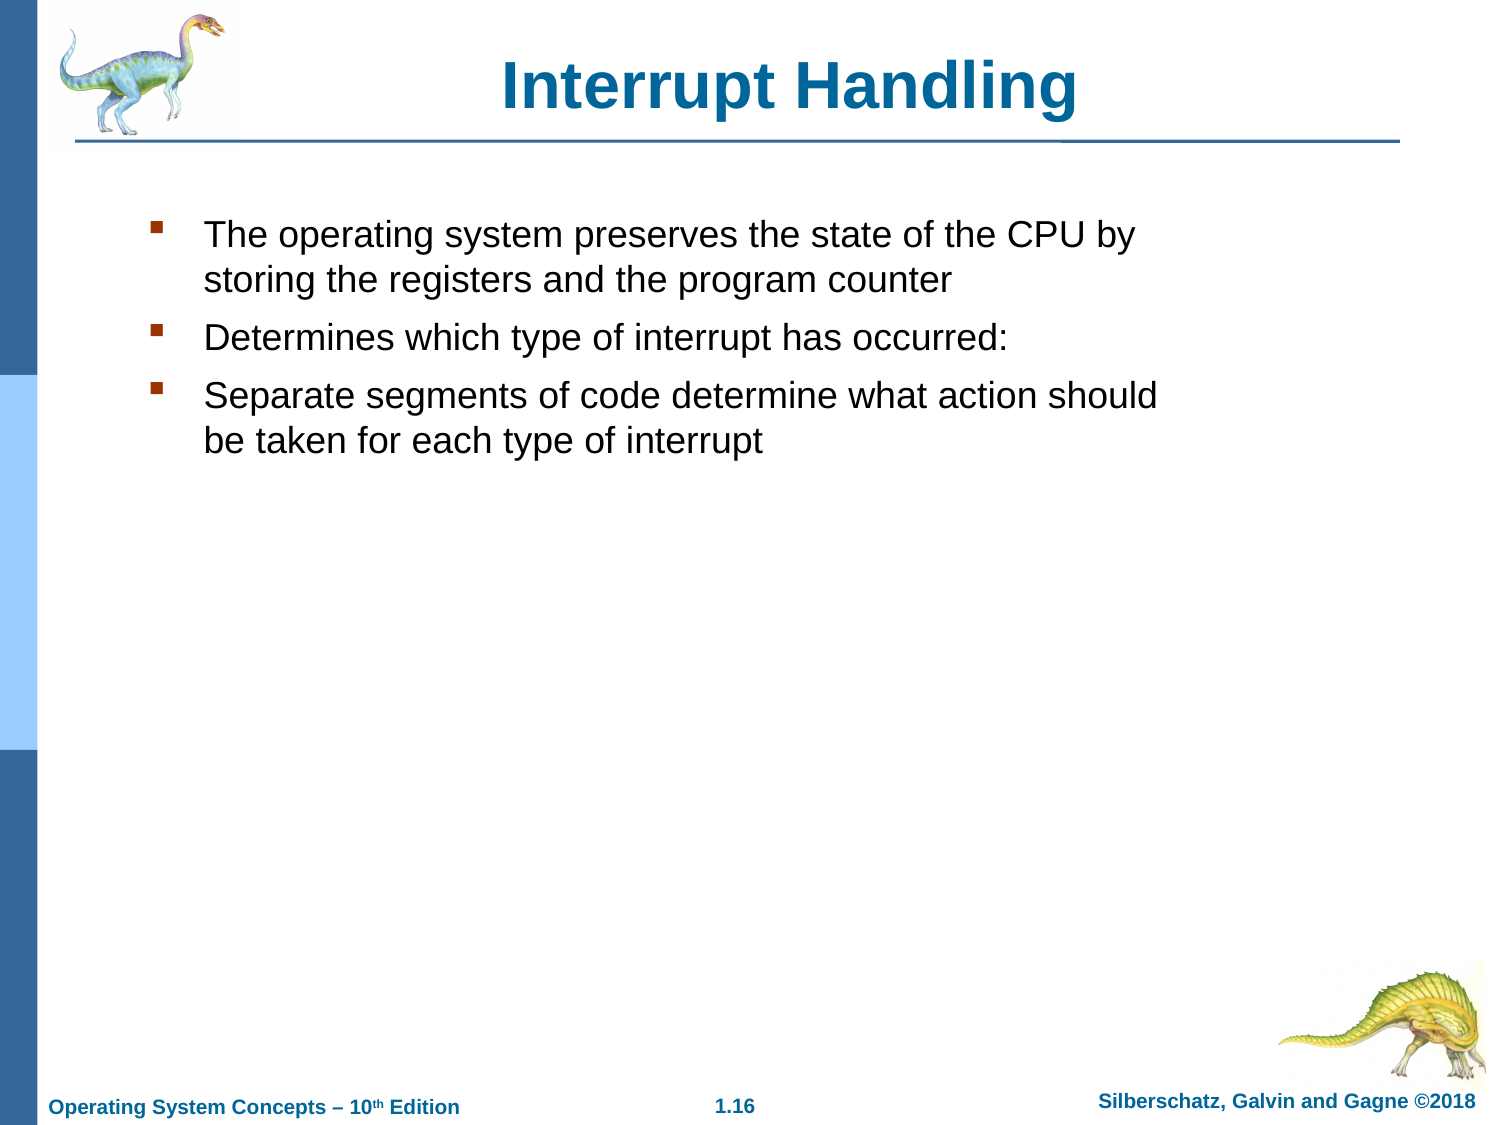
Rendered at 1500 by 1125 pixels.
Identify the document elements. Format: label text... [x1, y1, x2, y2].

list The operating system preserves the state of the CPU by storing the registers and the program counter Determines which type of interrupt has occurred: Separate segments of code determine what action should be taken for each type of interrupt [132, 202, 1217, 891]
picture [46, 0, 243, 149]
picture [1275, 959, 1486, 1090]
title Interrupt Handling [174, 0, 1408, 130]
